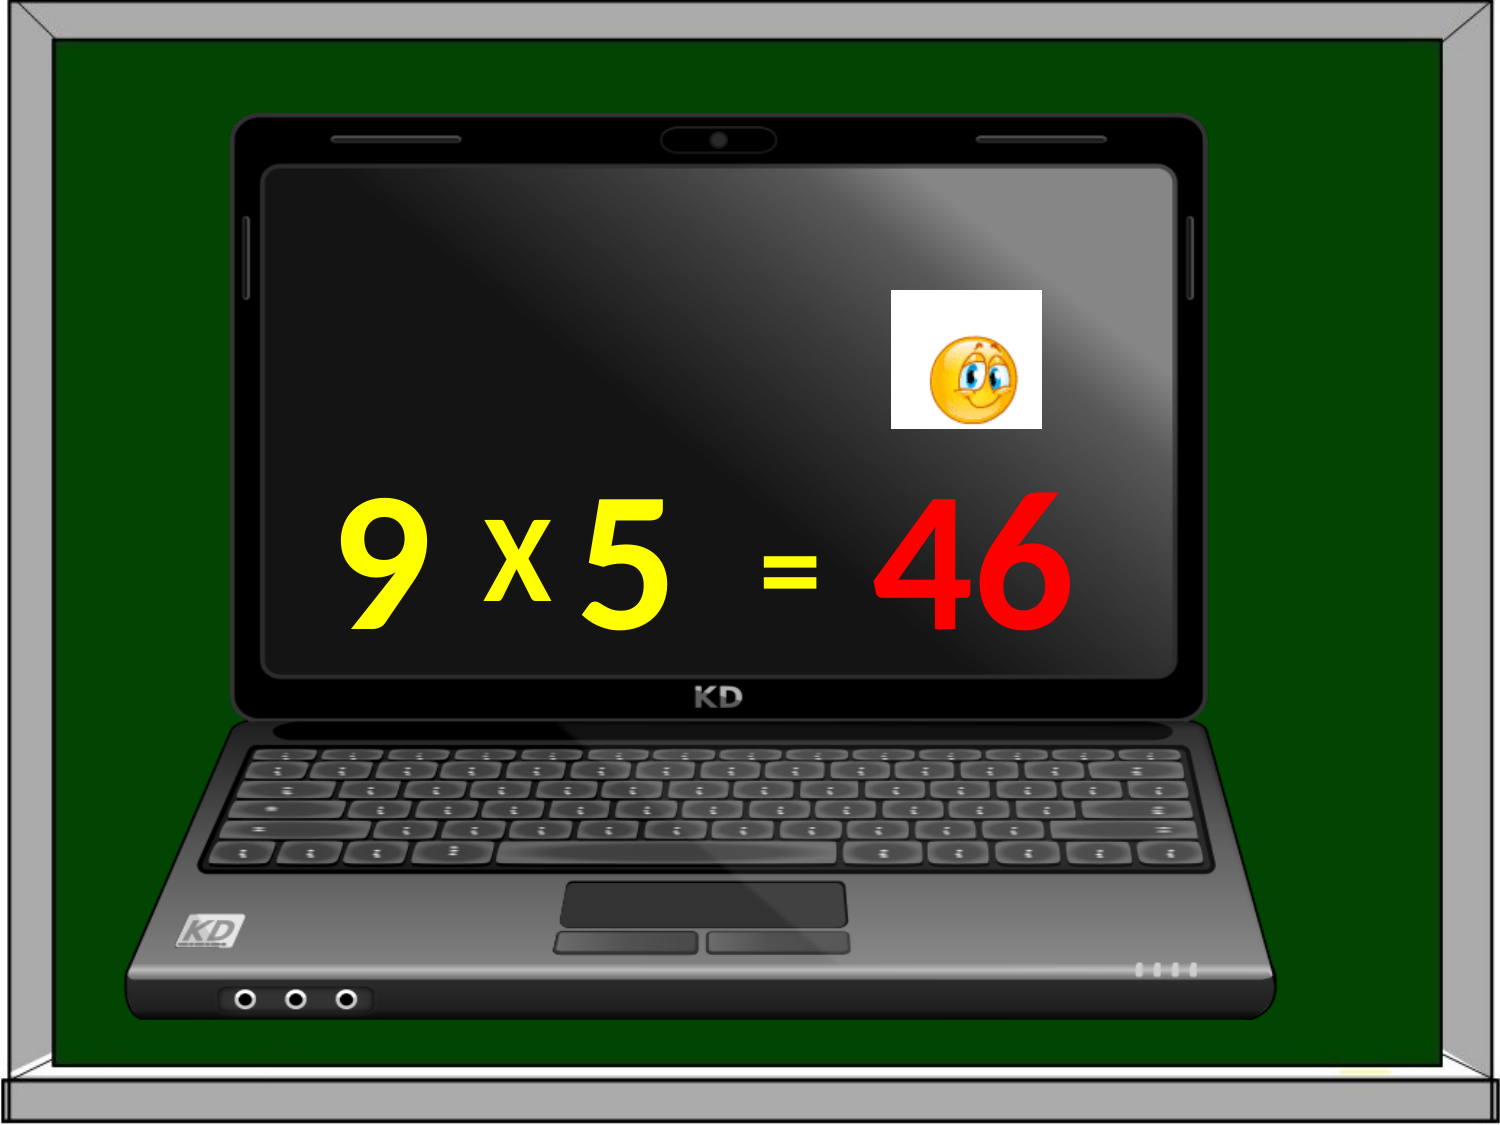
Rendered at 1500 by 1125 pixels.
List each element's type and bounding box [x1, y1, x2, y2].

text_box [304, 421, 704, 680]
picture [0, 0, 1500, 1125]
